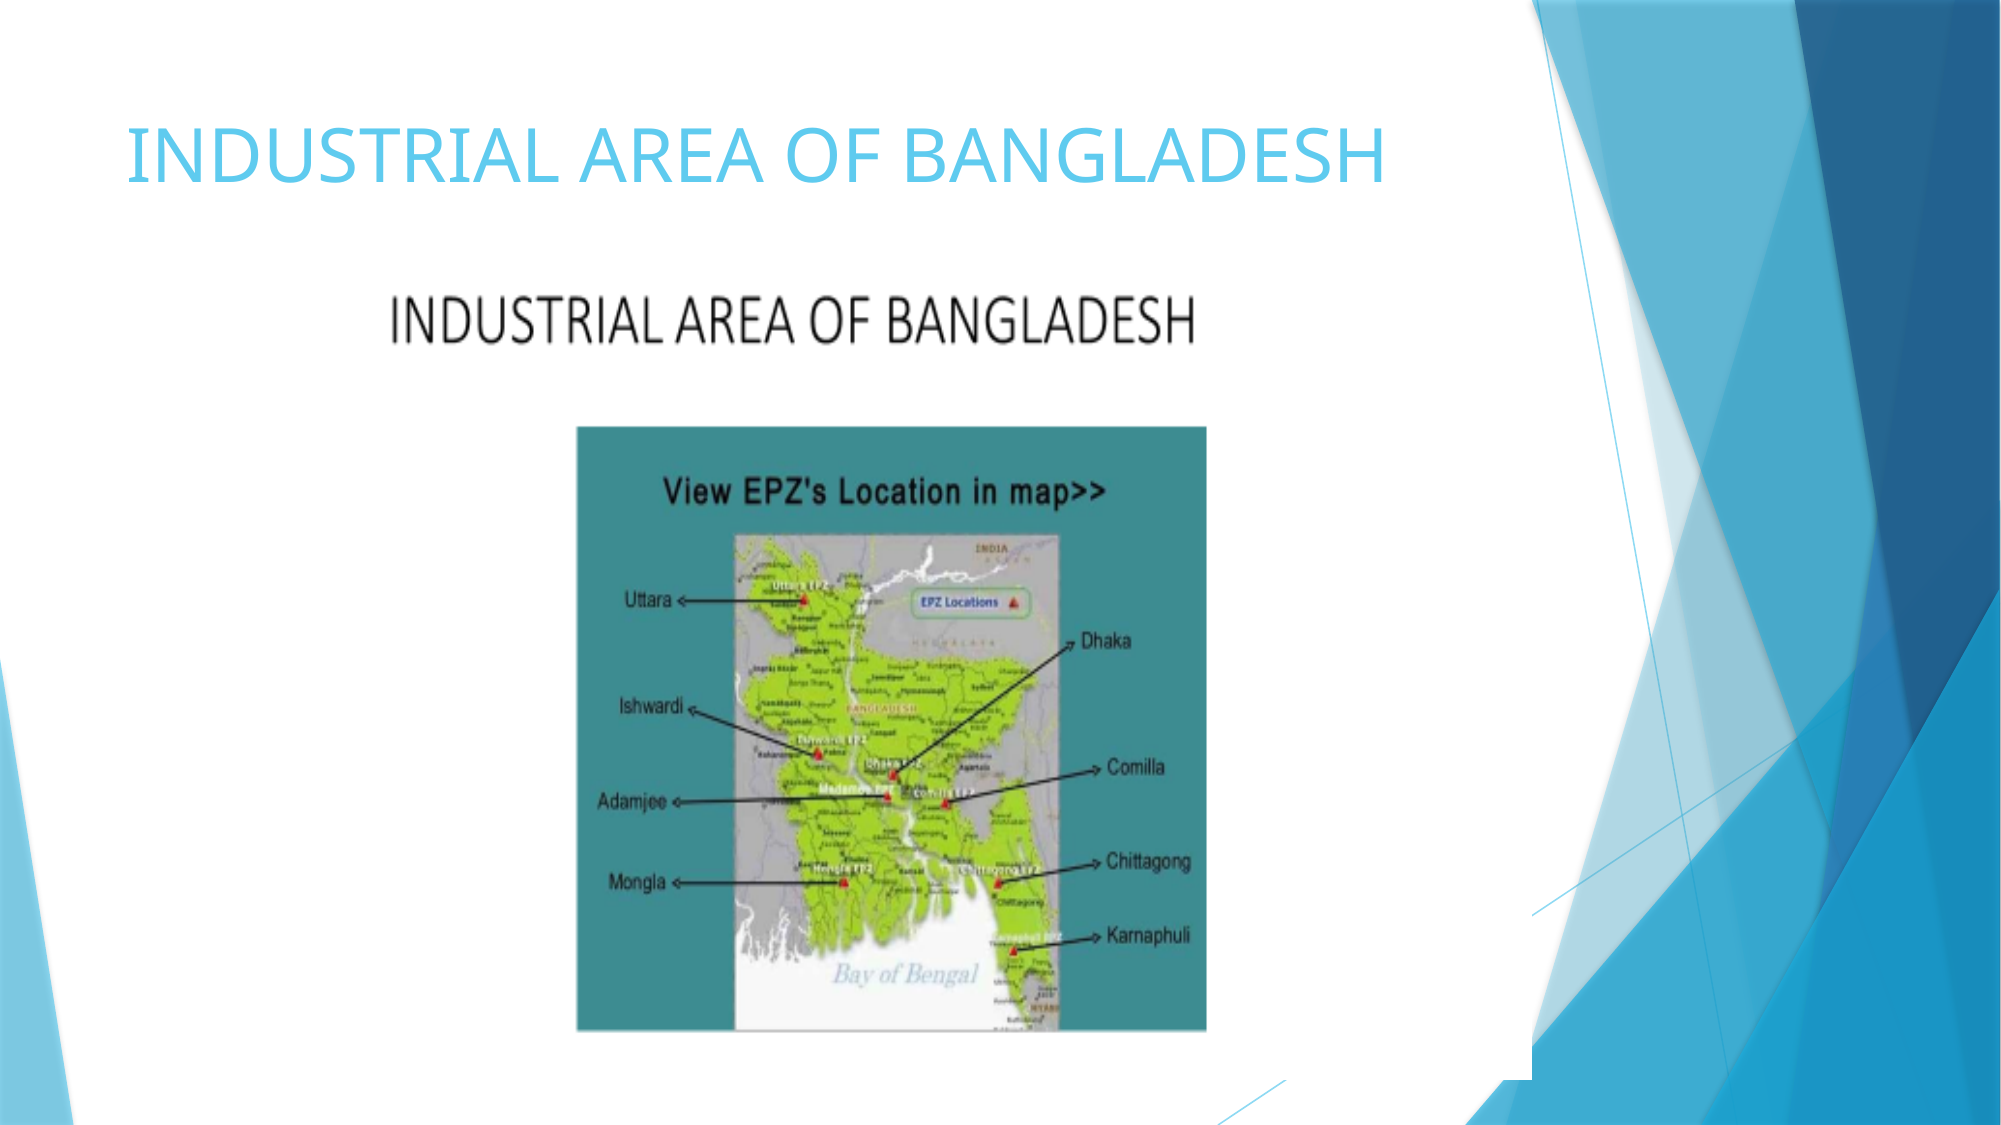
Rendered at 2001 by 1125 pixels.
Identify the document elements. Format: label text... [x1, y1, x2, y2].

title INDUSTRIAL AREA OF BANGLADESH [111, 99, 1522, 317]
picture [294, 190, 1532, 1081]
